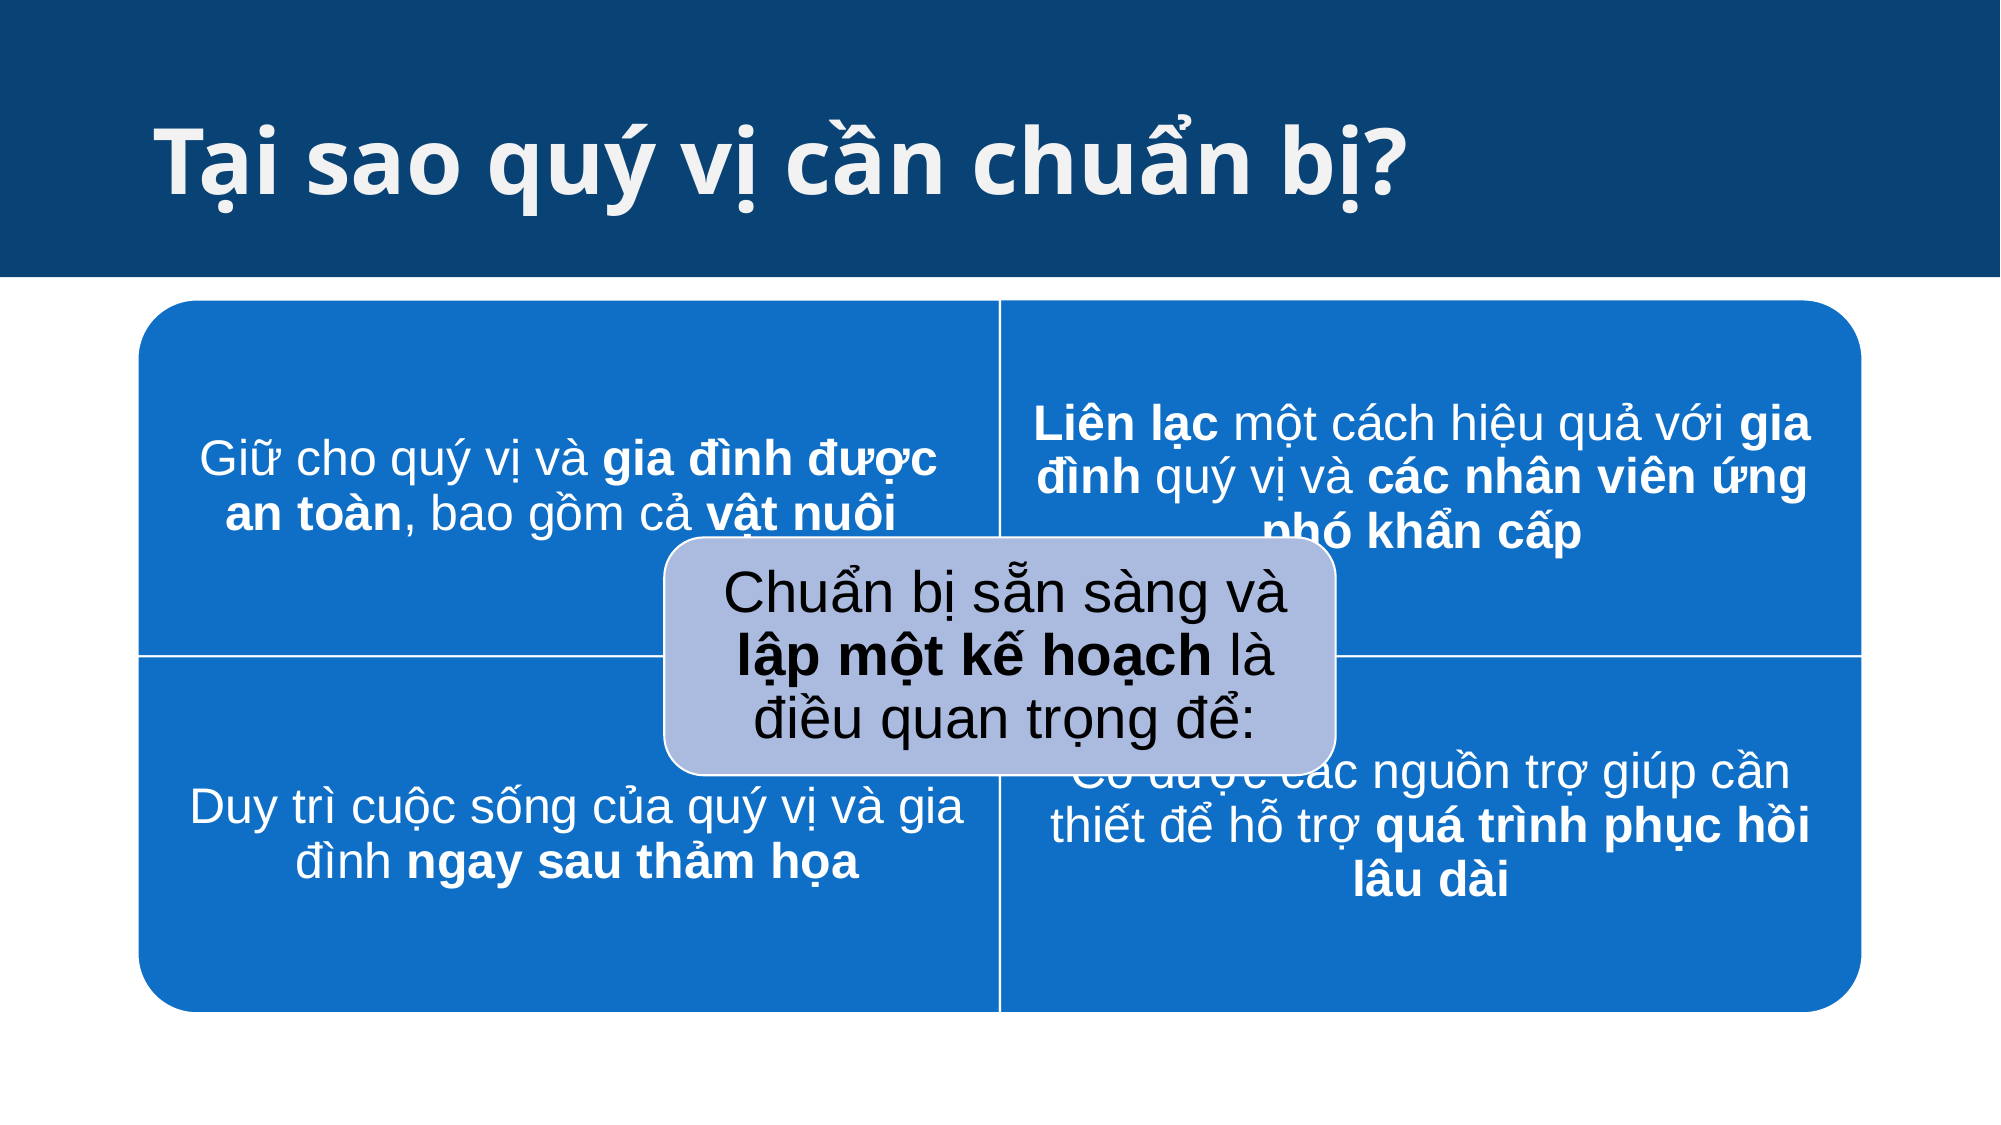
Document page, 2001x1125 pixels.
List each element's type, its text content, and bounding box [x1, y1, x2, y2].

title Tại sao quý vị cần chuẩn bị? [137, 59, 1863, 271]
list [137, 299, 1863, 1014]
